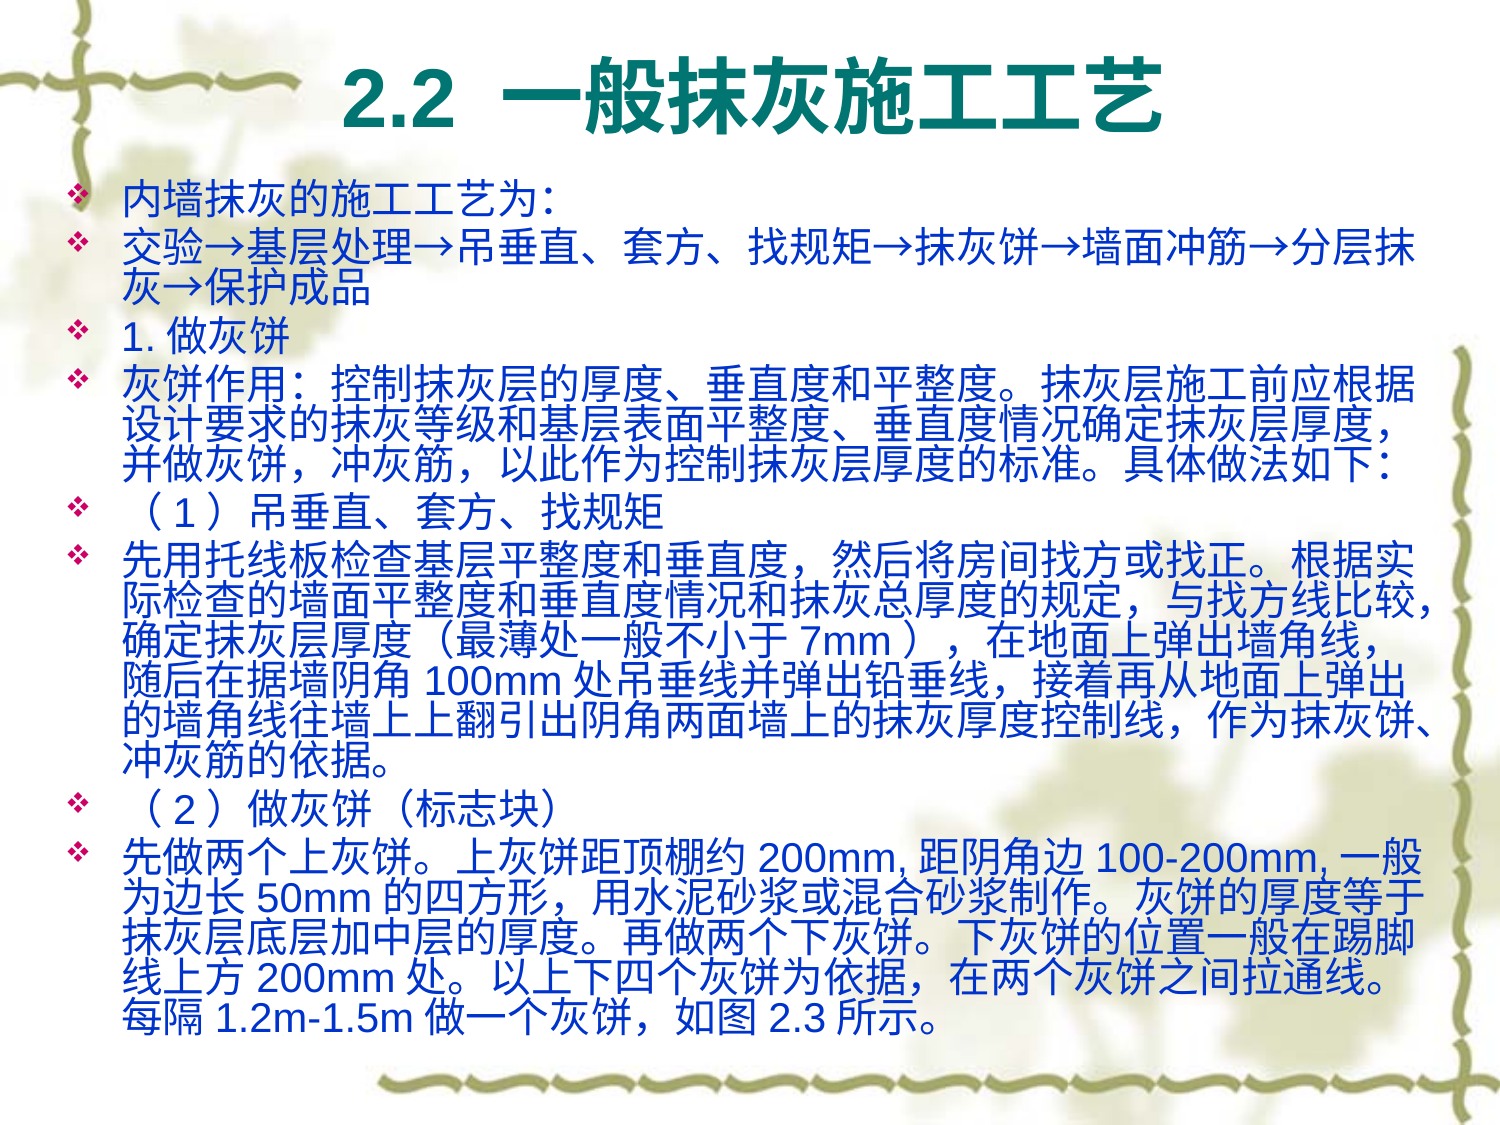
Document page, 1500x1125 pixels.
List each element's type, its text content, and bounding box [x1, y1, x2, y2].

list 内墙抹灰的施工工艺为： 交验→基层处理→吊垂直、套方、找规矩→抹灰饼→墙面冲筋→分层抹灰→保护成品 1.做灰饼 灰饼作用：控制抹灰层的厚度、垂直度和平整度。抹灰层施工前应根据设计要求的抹灰等级和基层表面平整度、垂直度情况确定抹灰层厚度，并做灰饼，冲灰筋，以此作为控制抹灰层厚度的标准。具体做法如下： （1）吊垂直、套方、找规矩 先用托线板检查基层平整度和垂直度，然后将房间找方或找正。根据实际检查的墙面平整度和垂直度情况和抹灰总厚度的规定，与找方线比较，确定抹灰层厚度（最薄处一般不小于7mm），在地面上弹出墙角线，随后在据墙阴角100mm处吊垂线并弹出铅垂线，接着再从地面上弹出的墙角线往墙上上翻引出阴角两面墙上的抹灰厚度控制线，作为抹灰饼、冲灰筋的依据。 （2）做灰饼（标志块） 先做两个上灰饼。上灰饼距顶棚约200mm,距阴角边100-200mm,一般为边长50mm的四方形，用水泥砂浆或混合砂浆制作。灰饼的厚度等于抹灰层底层加中层的厚度。再做两个下灰饼。下灰饼的位置一般在踢脚线上方200mm处。以上下四个灰饼为依据，在两个灰饼之间拉通线。每隔1.2m-1.5m做一个灰饼，如图2.3所示。 [50, 174, 1451, 1063]
picture [0, 0, 1500, 1125]
title 2.2 一般抹灰施工工艺 [62, 37, 1464, 150]
